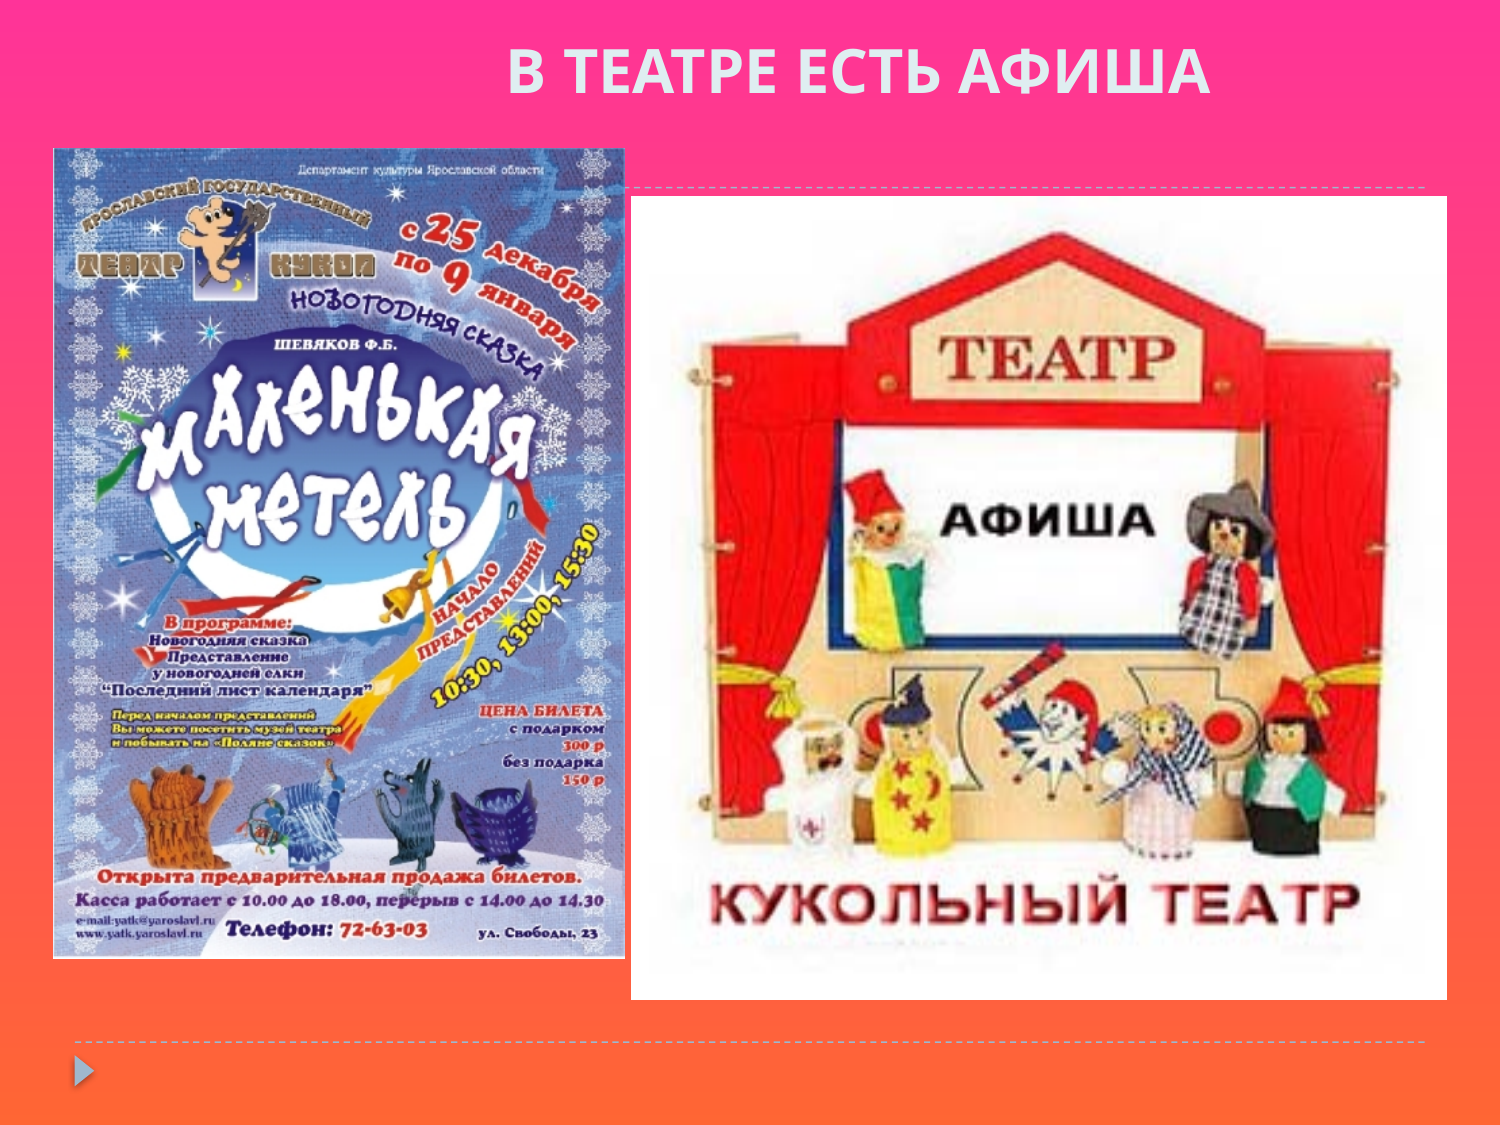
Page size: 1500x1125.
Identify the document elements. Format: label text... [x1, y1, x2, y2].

title В ТЕАТРЕ ЕСТЬ АФИША [75, 24, 1425, 114]
picture [631, 195, 1448, 1000]
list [52, 148, 625, 960]
